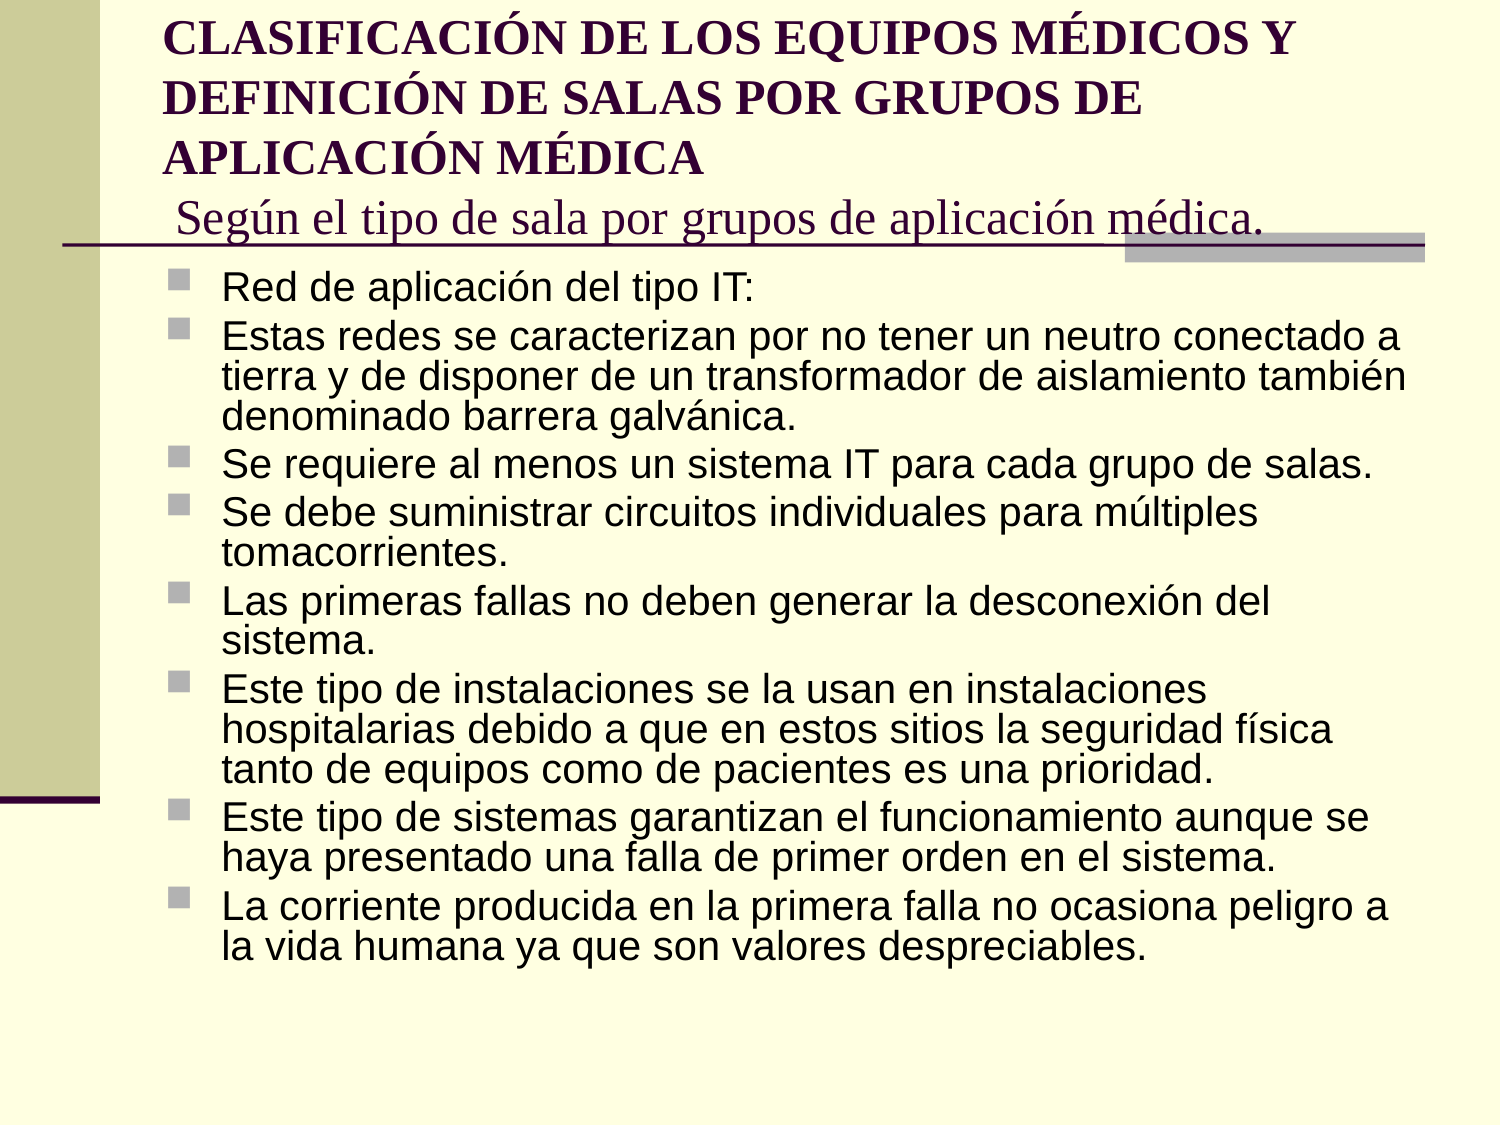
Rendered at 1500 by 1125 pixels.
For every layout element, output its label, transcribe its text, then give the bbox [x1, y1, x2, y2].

title CLASIFICACIÓN DE LOS EQUIPOS MÉDICOS Y DEFINICIÓN DE SALAS POR GRUPOS DE APLICACIÓN MÉDICA Según el tipo de sala por grupos de aplicación médica. [147, 30, 1423, 219]
list Red de aplicación del tipo IT: Estas redes se caracterizan por no tener un neutro conectado a tierra y de disponer de un transformador de aislamiento también denominado barrera galvánica. Se requiere al menos un sistema IT para cada grupo de salas. Se debe suministrar circuitos individuales para múltiples tomacorrientes. Las primeras fallas no deben generar la desconexión del sistema. Este tipo de instalaciones se la usan en instalaciones hospitalarias debido a que en estos sitios la seguridad física tanto de equipos como de pacientes es una prioridad. Este tipo de sistemas garantizan el funcionamiento aunque se haya presentado una falla de primer orden en el sistema. La corriente producida en la primera falla no ocasiona peligro a la vida humana ya que son valores despreciables. [149, 262, 1426, 1006]
